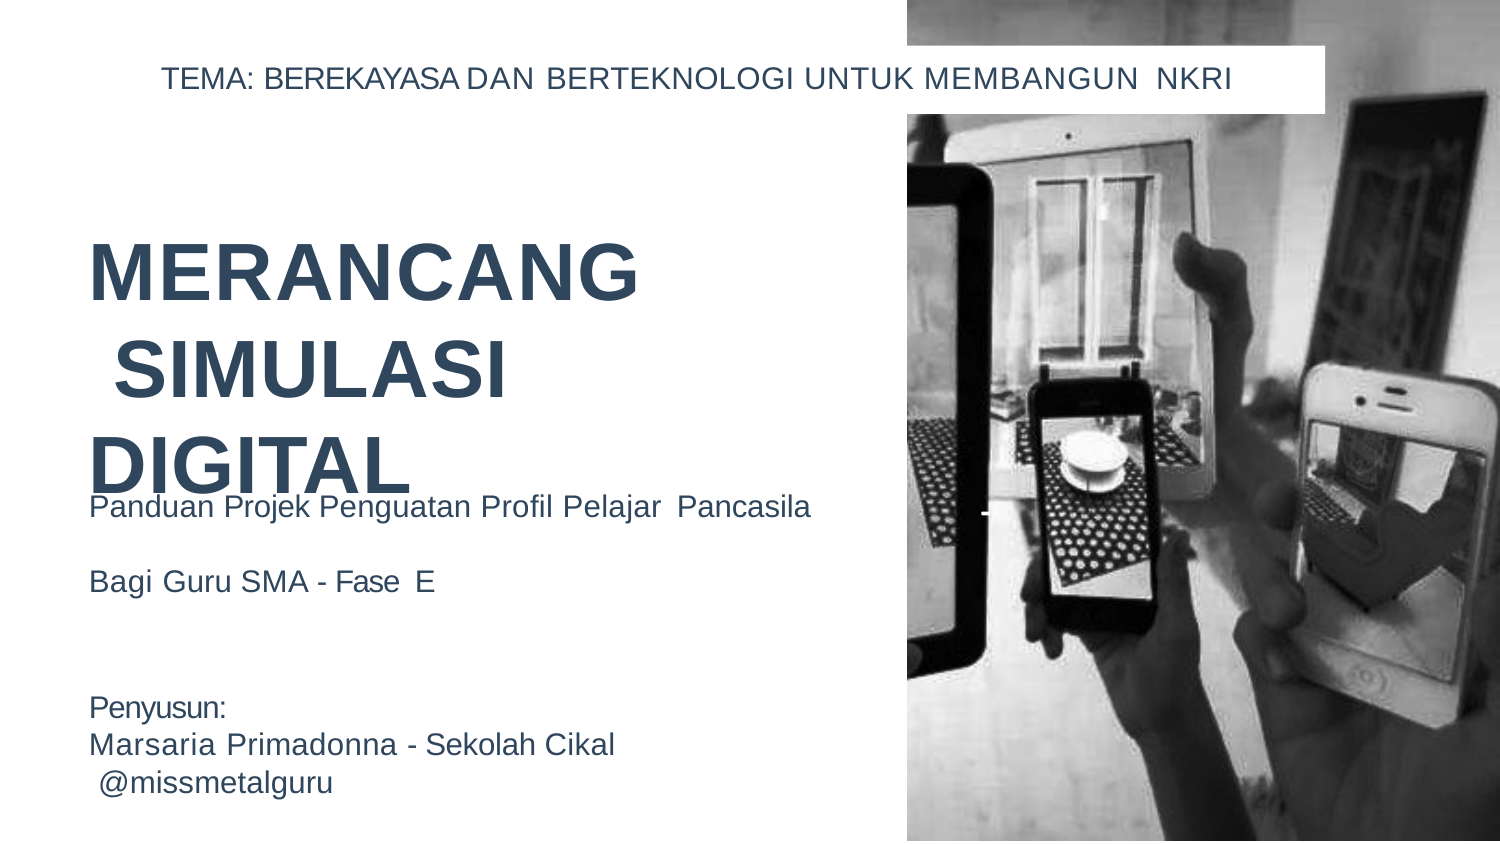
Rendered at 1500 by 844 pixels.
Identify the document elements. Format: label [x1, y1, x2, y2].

text_box [80, 0, 1500, 841]
